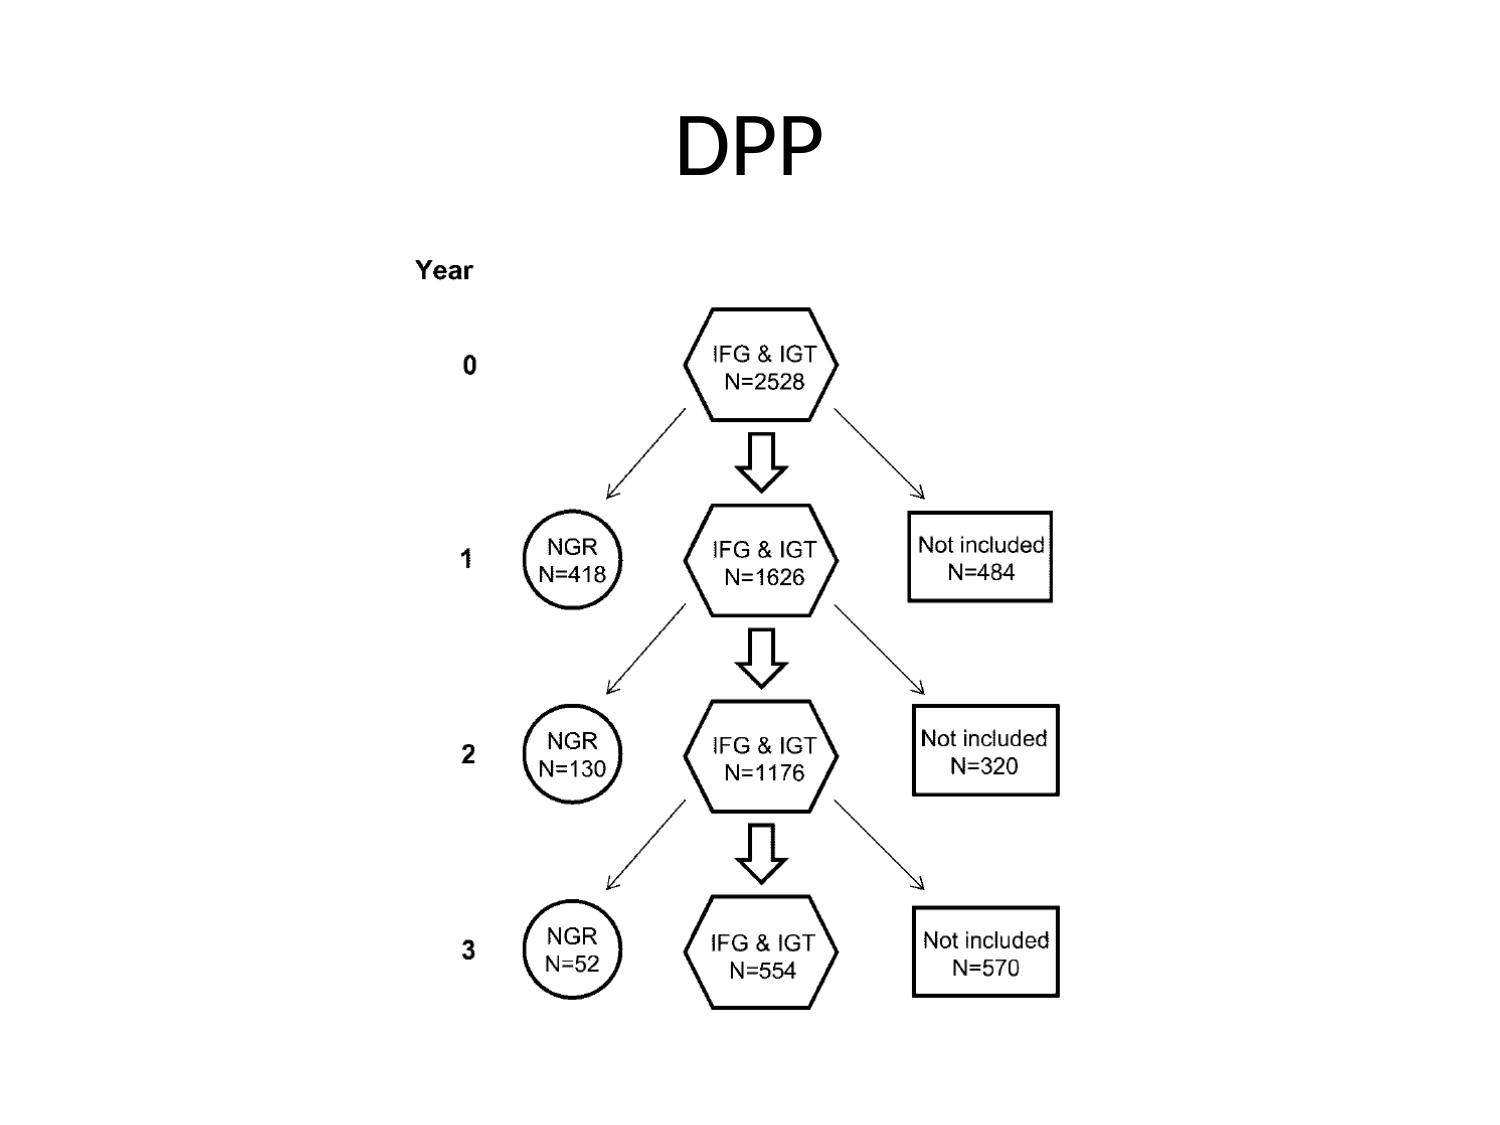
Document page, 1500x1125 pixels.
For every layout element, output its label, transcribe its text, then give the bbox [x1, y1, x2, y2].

picture [401, 245, 1091, 1032]
title DPP [75, 45, 1425, 233]
